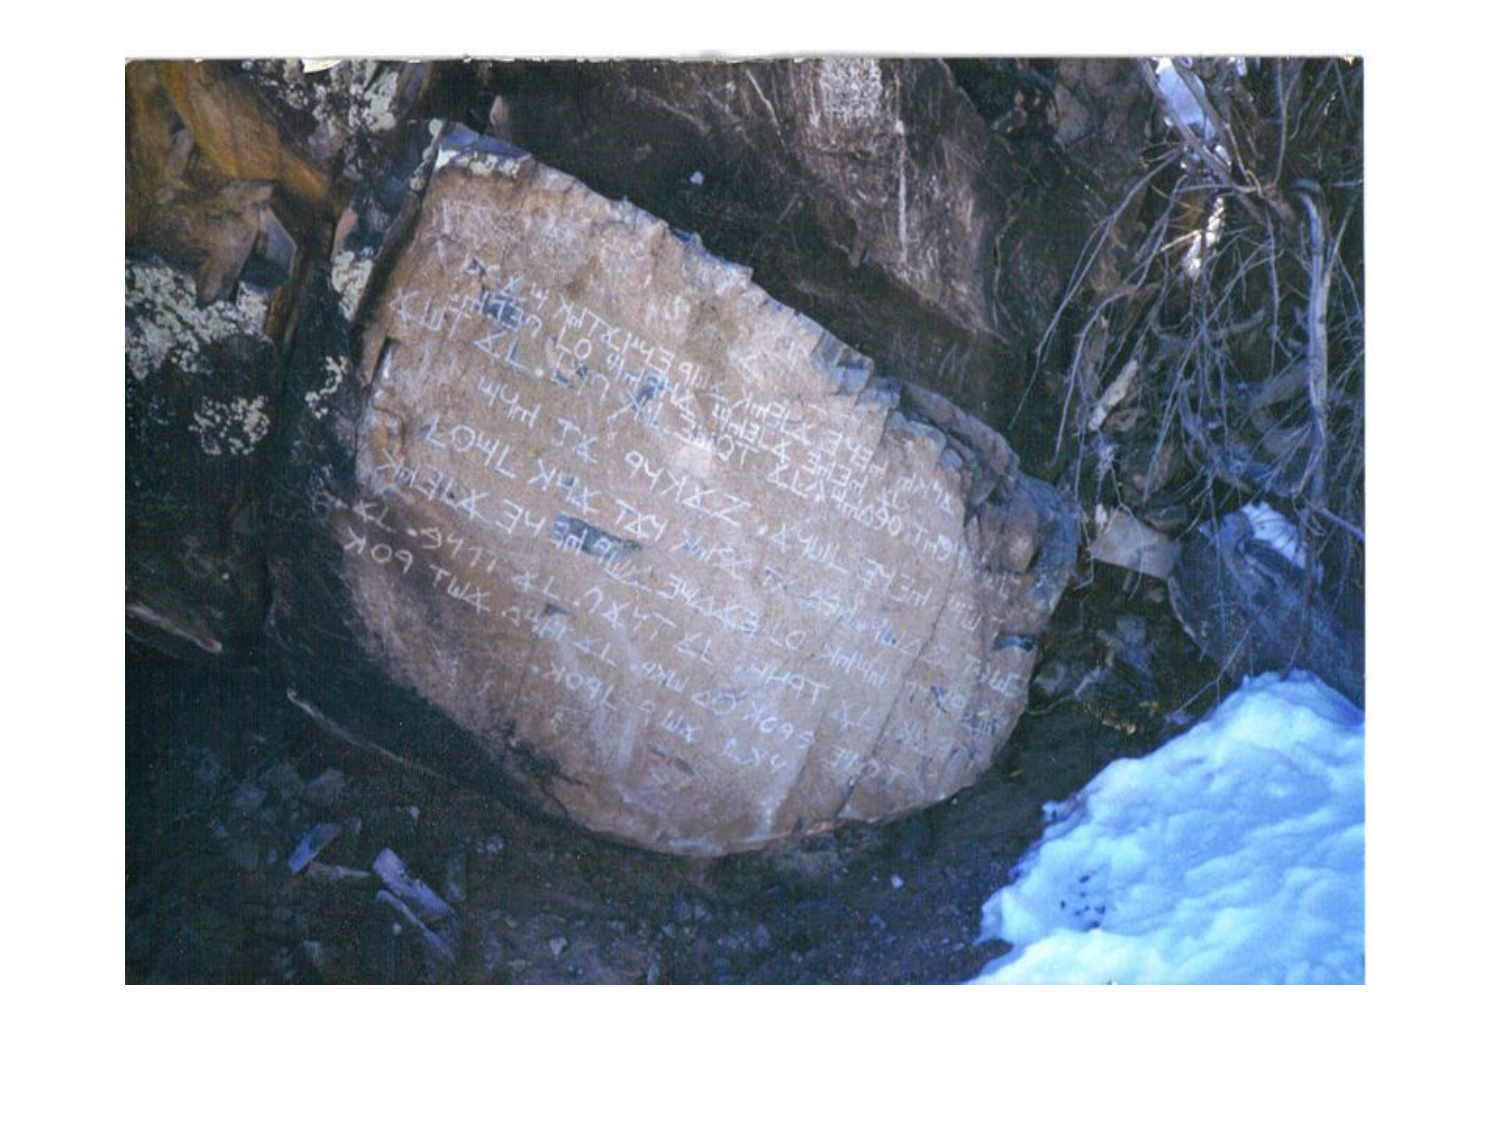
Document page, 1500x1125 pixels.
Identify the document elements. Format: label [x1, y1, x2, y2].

picture [124, 49, 1376, 985]
